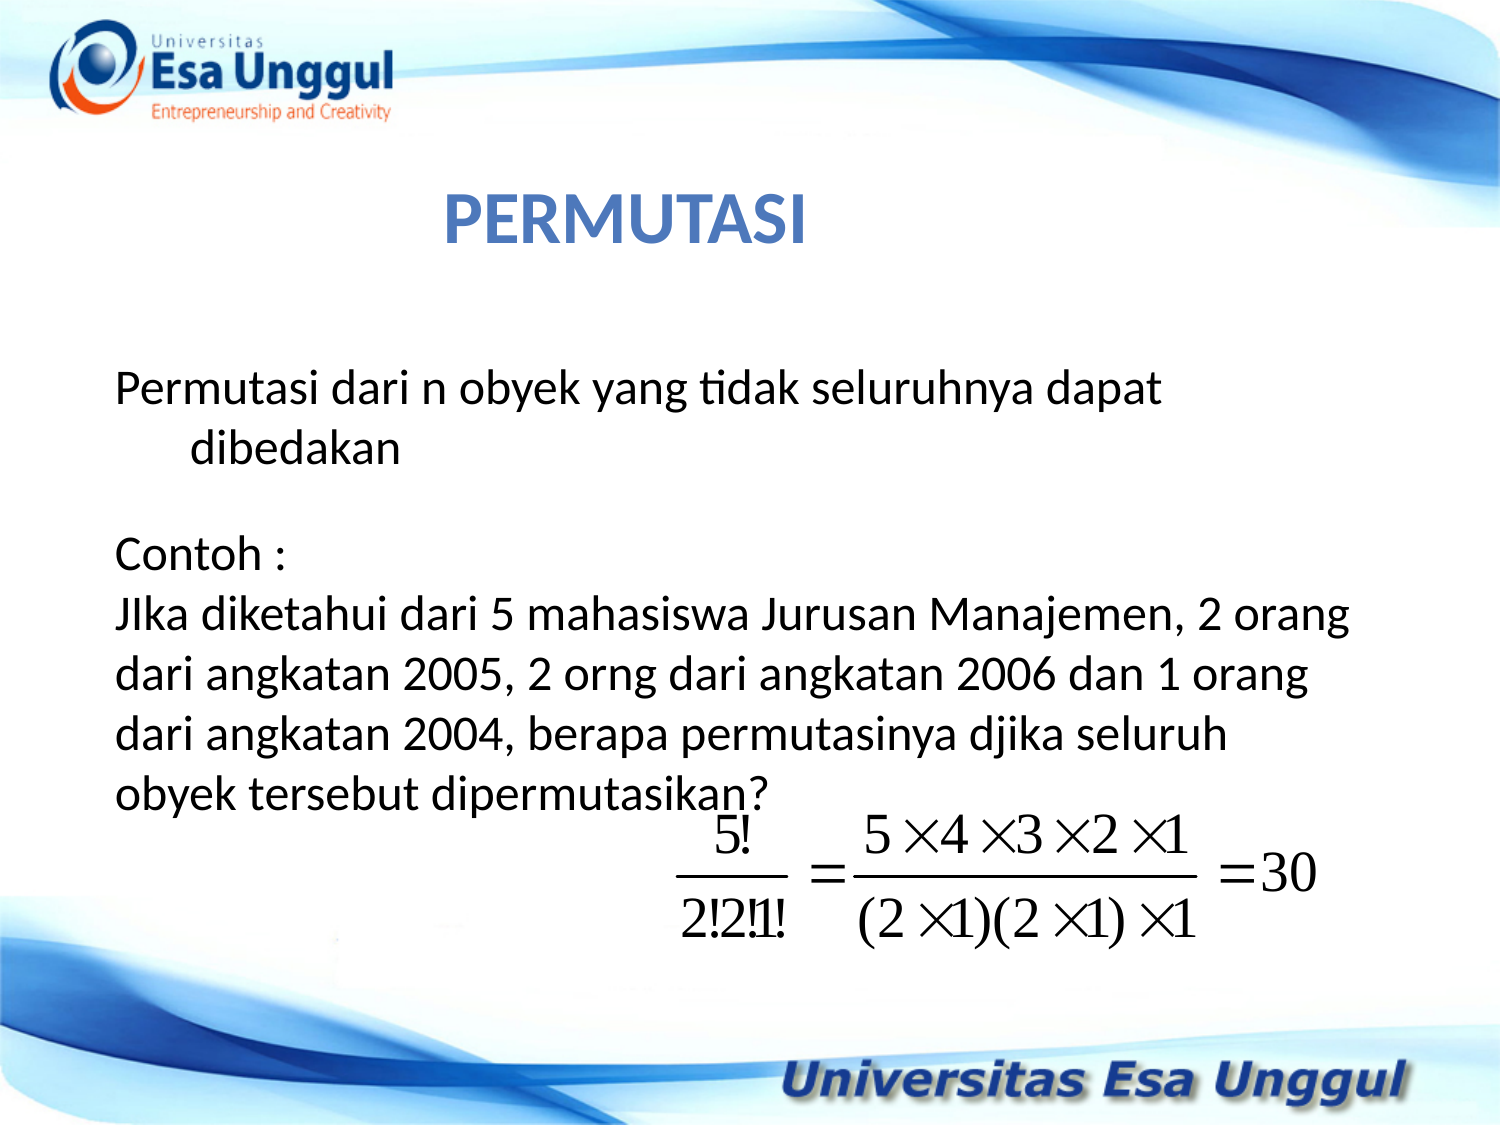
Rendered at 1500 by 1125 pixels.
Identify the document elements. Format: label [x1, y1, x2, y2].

text_box [667, 798, 1330, 965]
picture [0, 0, 1500, 1125]
